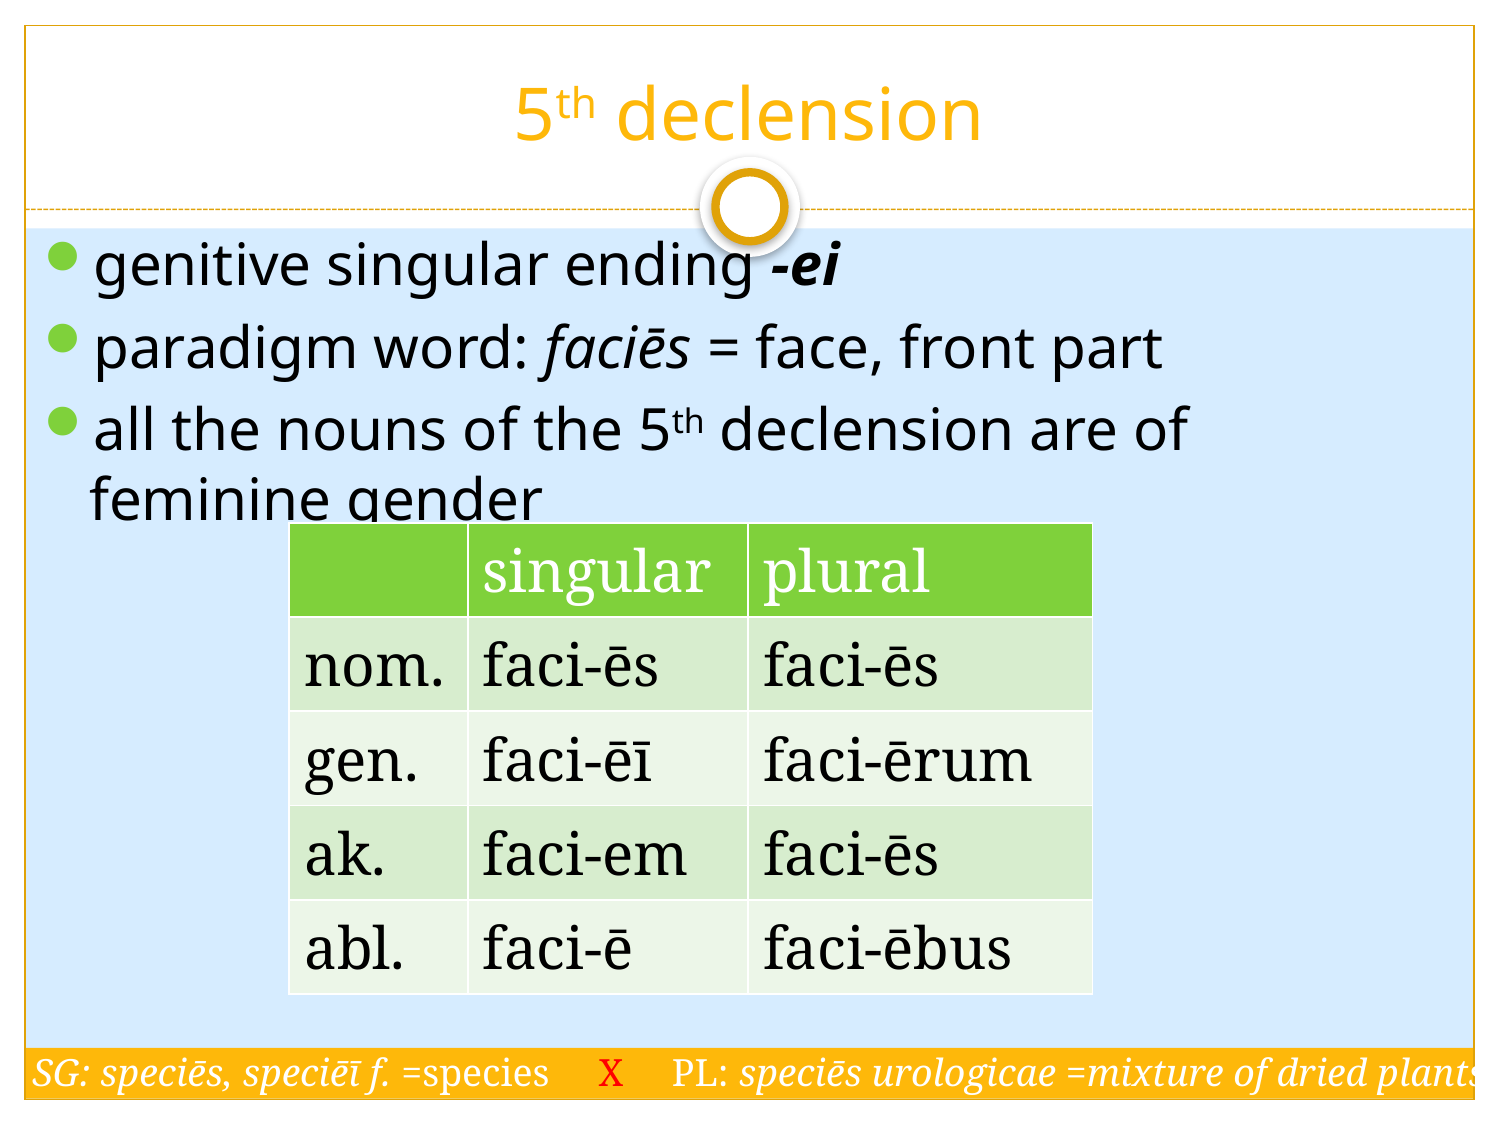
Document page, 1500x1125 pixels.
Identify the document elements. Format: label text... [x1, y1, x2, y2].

text_box SG: speciēs, speciēī f. =species X PL: speciēs urologicae =mixture of dried plants [17, 1046, 1500, 1103]
table_cell faci-ēī [469, 712, 747, 805]
list genitive singular ending -ei paradigm word: faciēs = face, front part all the nouns of the 5th declension are of feminine gender [29, 220, 1445, 1035]
table_cell gen. [290, 712, 467, 805]
table_header singular [469, 524, 747, 616]
table_cell abl. [290, 901, 467, 993]
table_cell faci-ē [469, 901, 747, 993]
table_header plural [749, 524, 1092, 616]
table_cell faci-em [469, 806, 747, 899]
title 5th declension [49, 37, 1450, 162]
table_cell faci-ērum [749, 712, 1092, 805]
table_cell faci-ēbus [749, 901, 1092, 993]
table_cell faci-ēs [749, 618, 1092, 710]
table_header [290, 524, 467, 616]
table_cell faci-ēs [469, 618, 747, 710]
table_cell faci-ēs [749, 806, 1092, 899]
table_cell nom. [290, 618, 467, 710]
table_cell ak. [290, 806, 467, 899]
